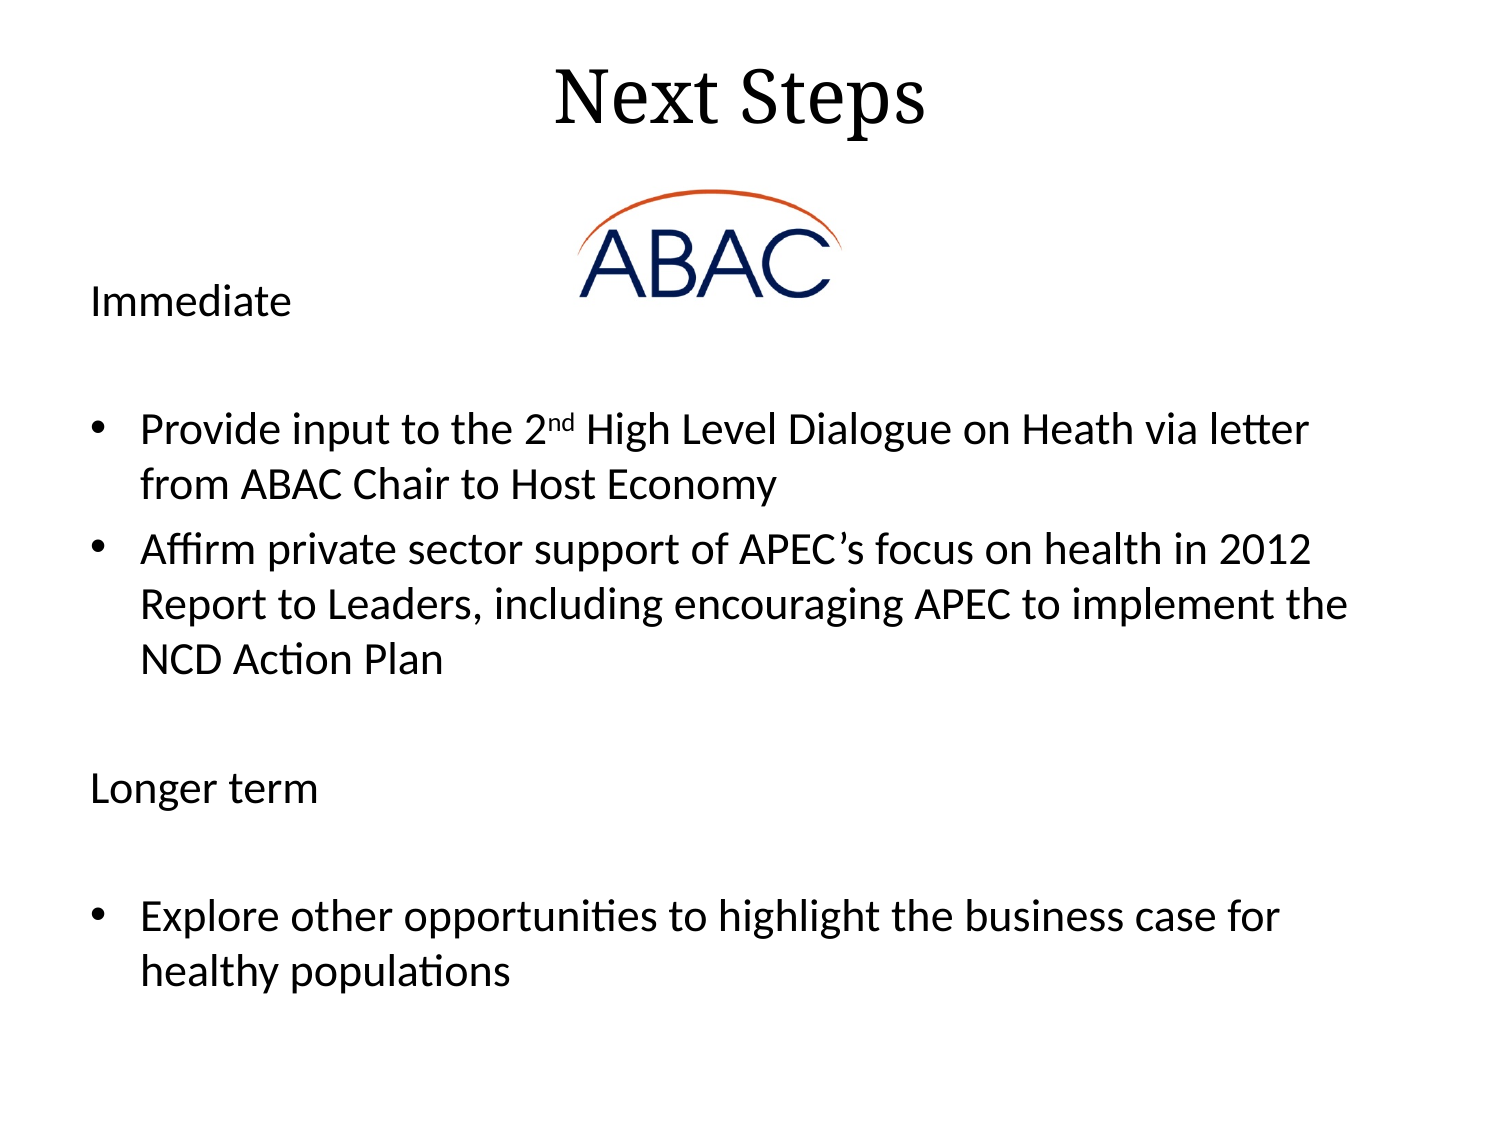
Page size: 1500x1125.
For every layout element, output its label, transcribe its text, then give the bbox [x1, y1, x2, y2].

picture [562, 174, 857, 314]
list Immediate Provide input to the 2nd High Level Dialogue on Heath via letter from ABAC Chair to Host Economy Affirm private sector support of APEC’s focus on health in 2012 Report to Leaders, including encouraging APEC to implement the NCD Action Plan Longer term Explore other opportunities to highlight the business case for healthy populations [75, 262, 1425, 1005]
title Next Steps [75, 0, 1425, 188]
